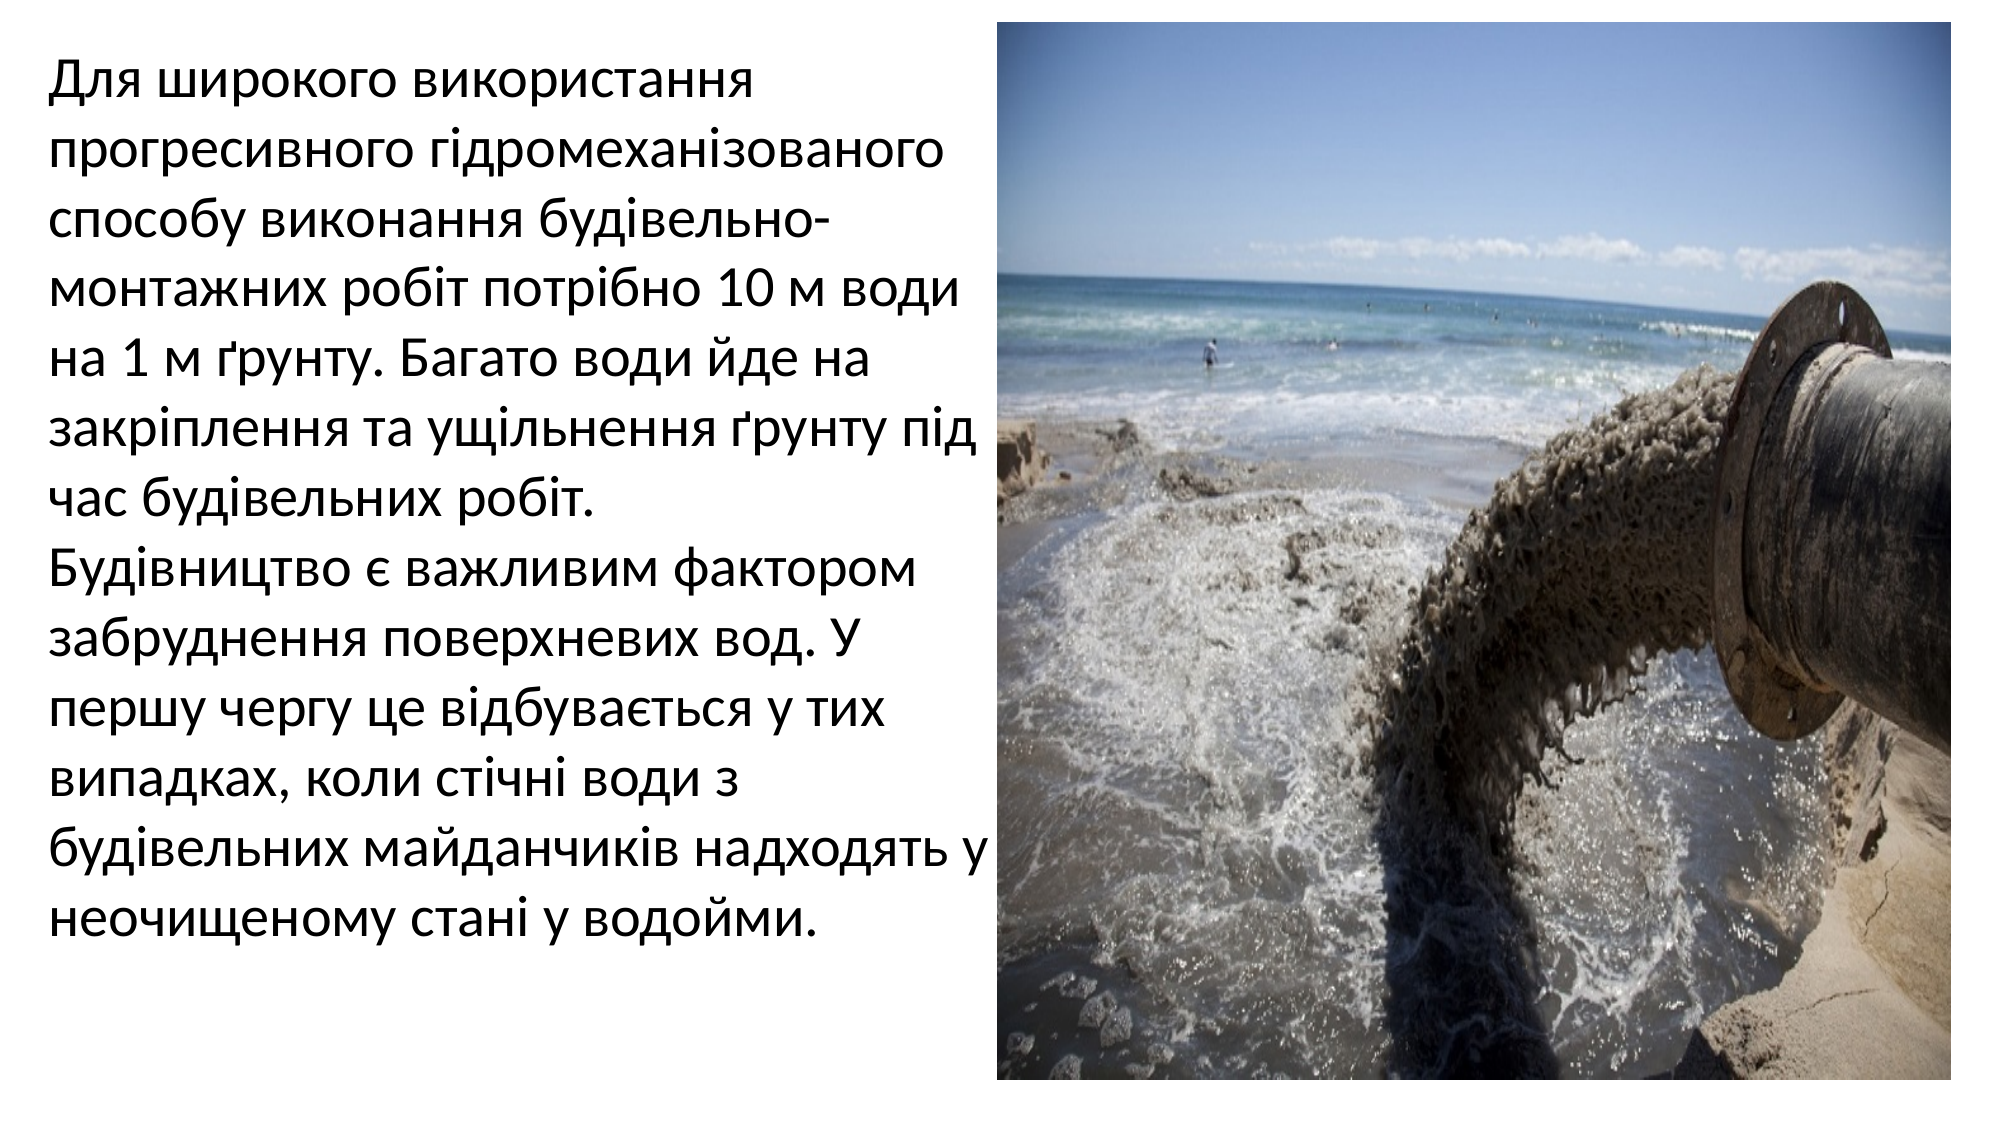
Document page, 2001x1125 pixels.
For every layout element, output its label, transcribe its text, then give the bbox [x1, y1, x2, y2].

text_box Для широкого використання прогресивного гідромеханізованого способу виконання будівельно-монтажних робіт потрібно 10 м води на 1 м ґрунту. Багато води йде на закріплення та ущільнення ґрунту під час будівельних робіт. Будівництво є важливим фактором забруднення поверхневих вод. У першу чергу це відбувається у тих випадках, коли стічні води з будівельних майданчиків надходять у неочищеному стані у водойми. [33, 31, 997, 956]
picture [997, 22, 1951, 1080]
